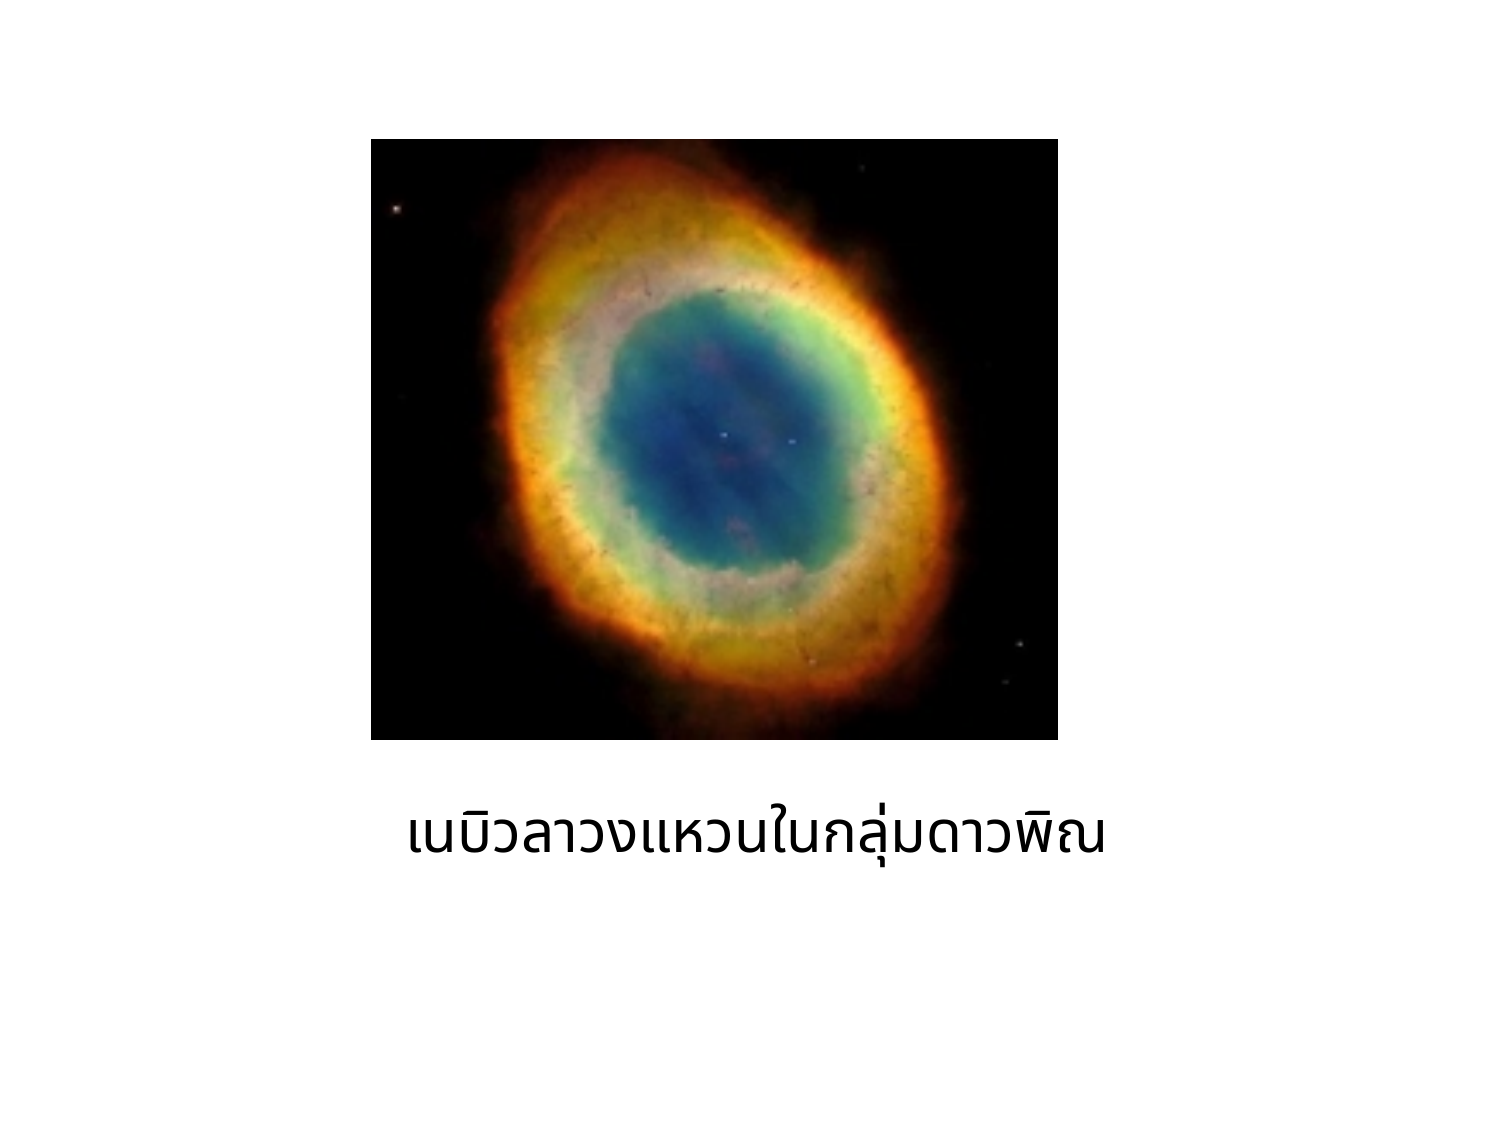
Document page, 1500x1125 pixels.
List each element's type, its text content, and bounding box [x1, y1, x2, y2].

text_box เนบิวลาวงแหวนในกลุ่มดาวพิณ [253, 786, 1124, 872]
picture [371, 139, 1058, 740]
